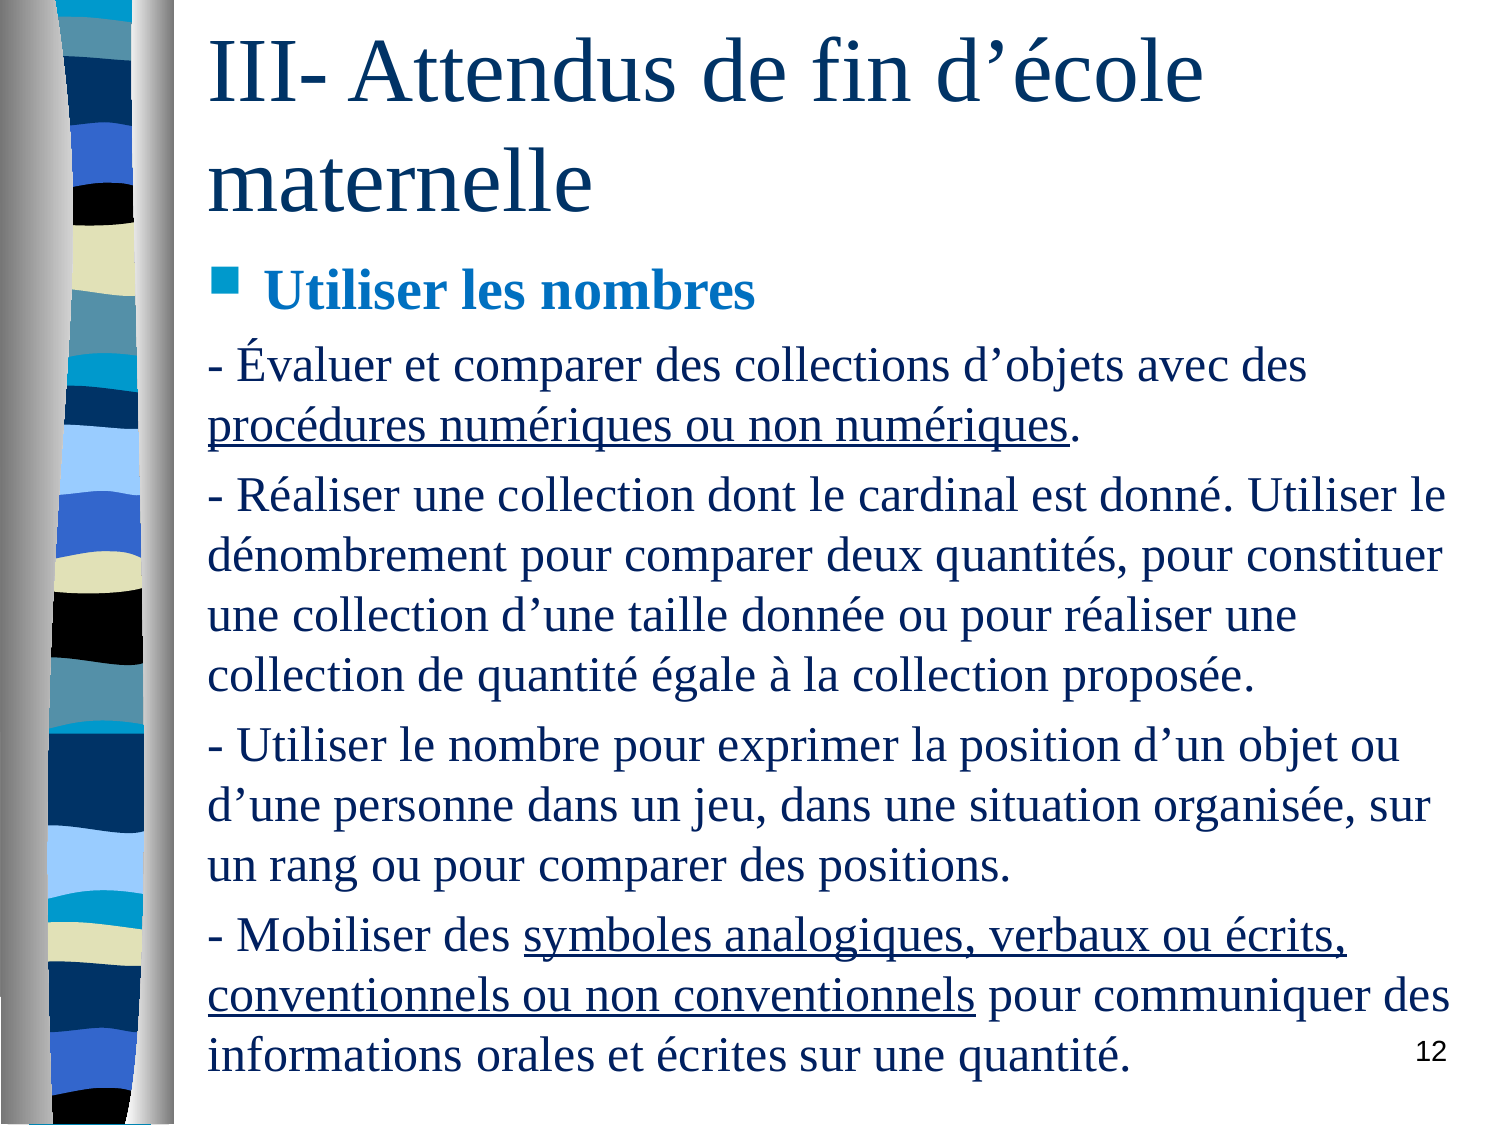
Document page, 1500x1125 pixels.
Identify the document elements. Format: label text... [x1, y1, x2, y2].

list Utiliser les nombres - Évaluer et comparer des collections d’objets avec des procédures numériques ou non numériques. - Réaliser une collection dont le cardinal est donné. Utiliser le dénombrement pour comparer deux quantités, pour constituer une collection d’une taille donnée ou pour réaliser une collection de quantité égale à la collection proposée. - Utiliser le nombre pour exprimer la position d’un objet ou d’une personne dans un jeu, dans une situation organisée, sur un rang ou pour comparer des positions. - Mobiliser des symboles analogiques, verbaux ou écrits, conventionnels ou non conventionnels pour communiquer des informations orales et écrites sur une quantité. [192, 243, 1468, 1001]
title III- Attendus de fin d’école maternelle [192, 30, 1468, 209]
slide_number 12 [1149, 1024, 1463, 1101]
